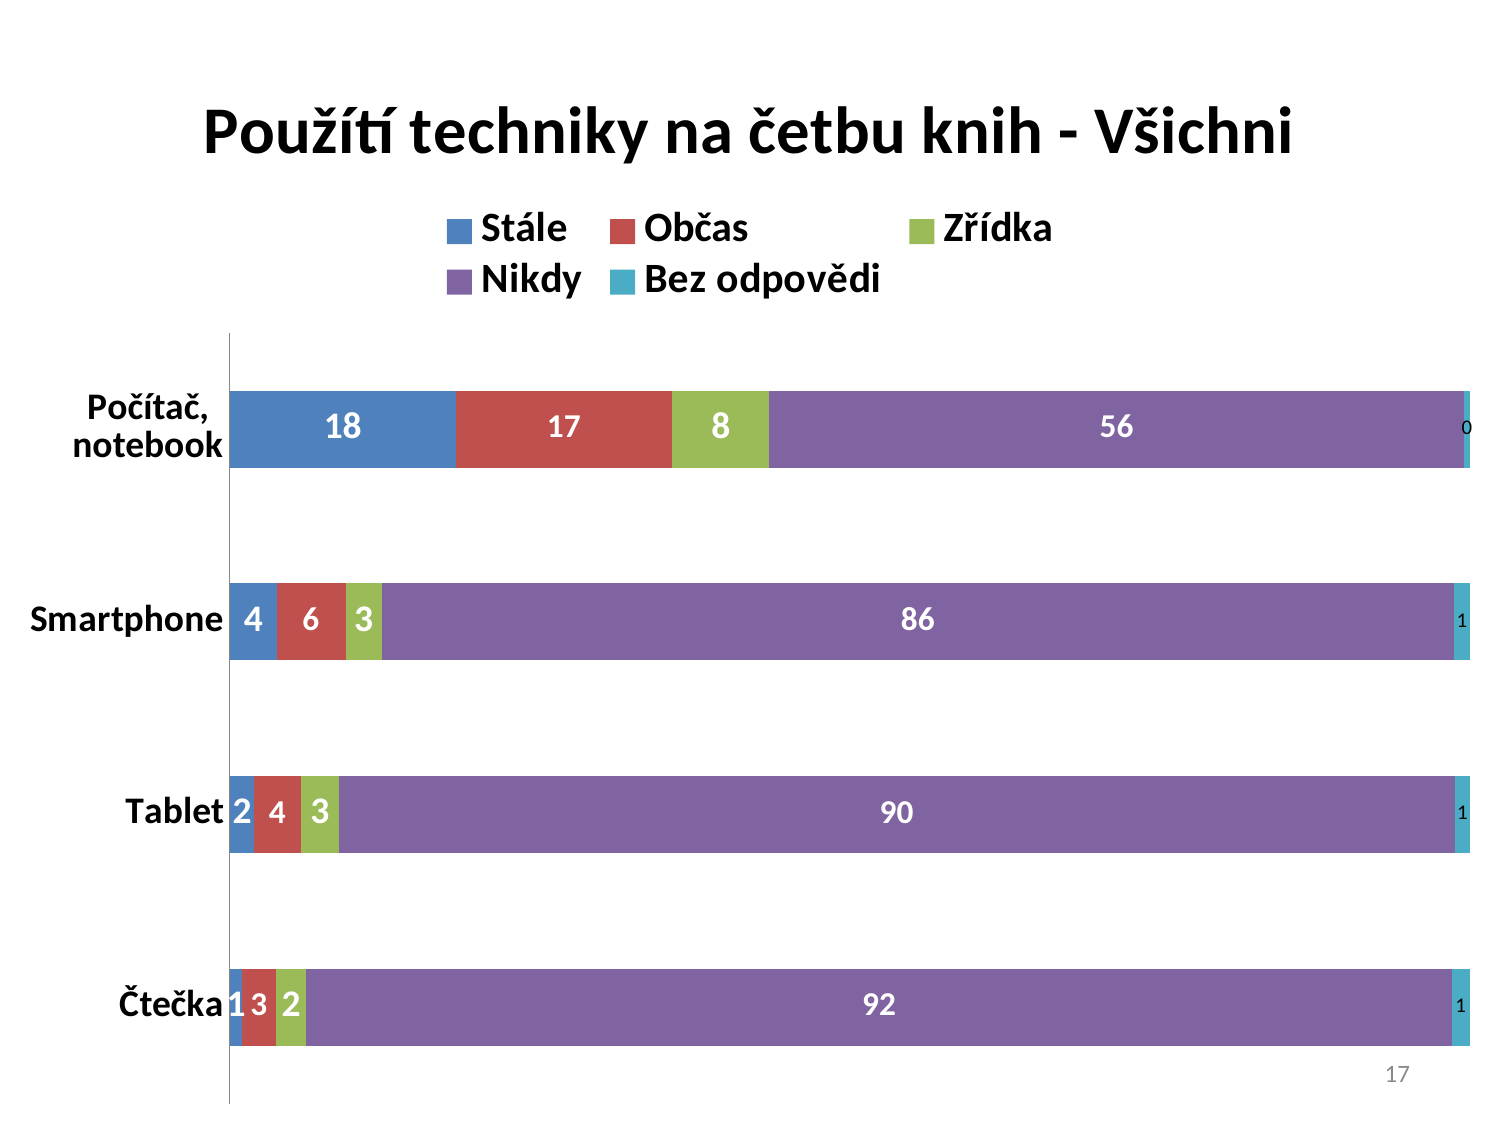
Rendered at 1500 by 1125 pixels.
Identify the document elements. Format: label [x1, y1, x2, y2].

chart [0, 54, 1500, 1125]
